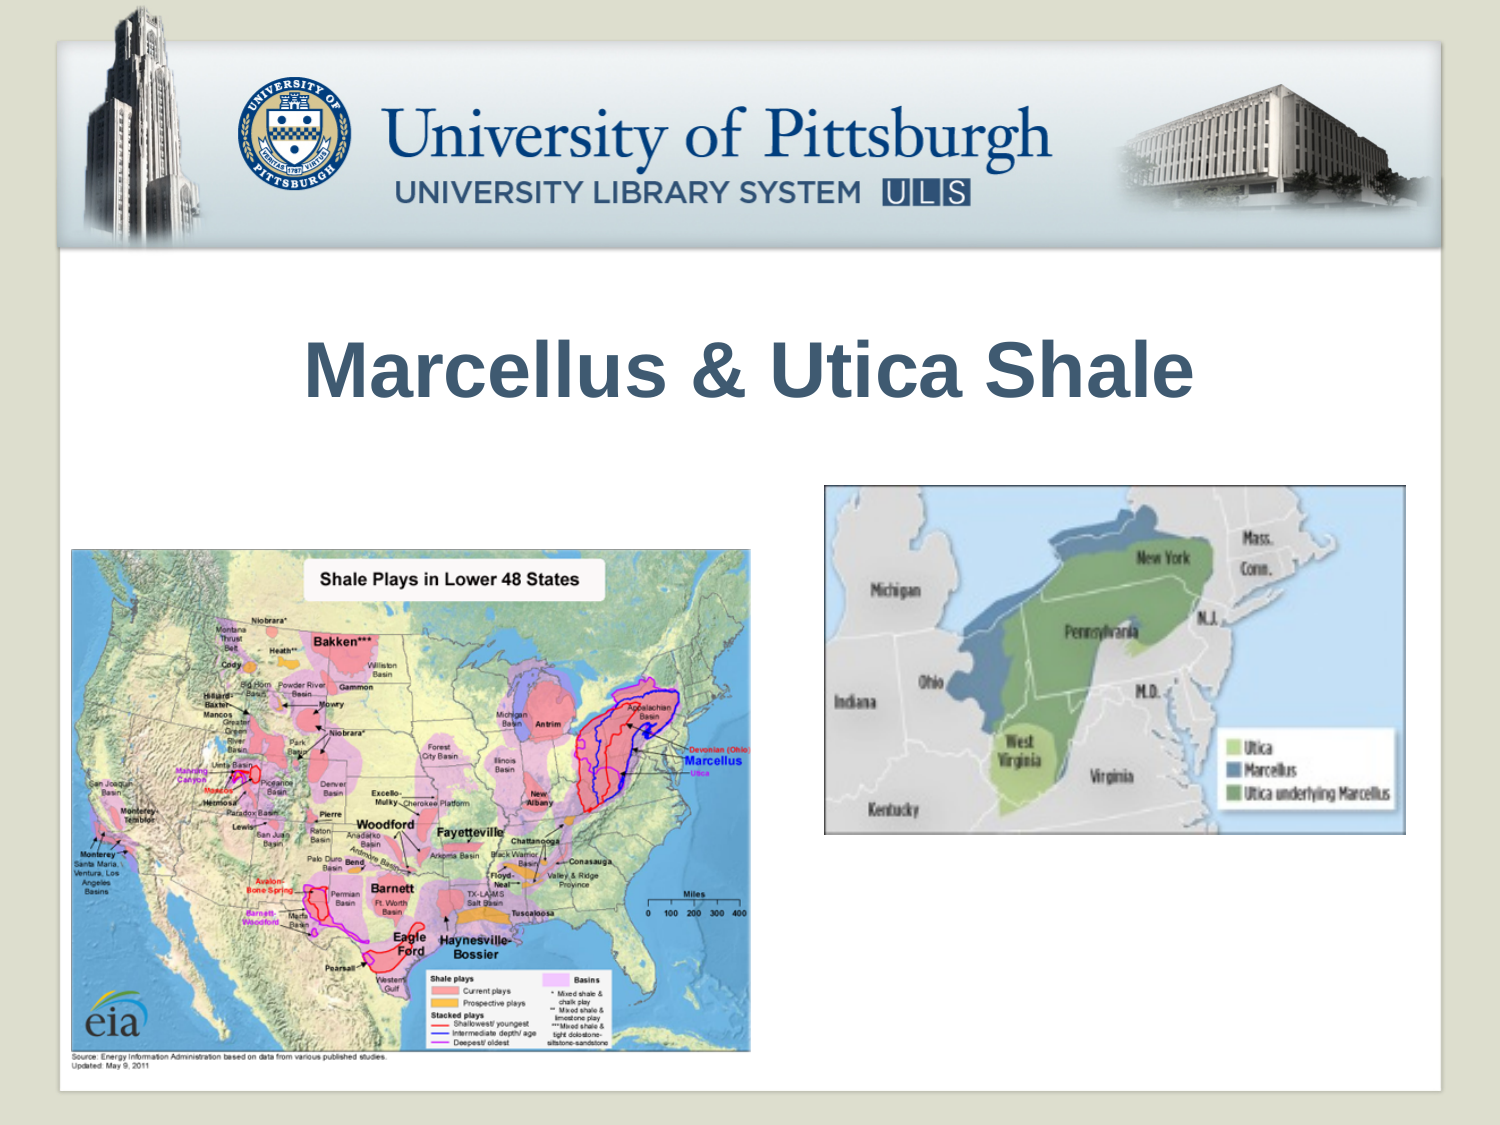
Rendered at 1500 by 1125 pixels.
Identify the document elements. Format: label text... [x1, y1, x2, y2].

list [71, 549, 751, 1071]
title Marcellus & Utica Shale [112, 292, 1388, 439]
picture [0, 0, 1500, 1125]
